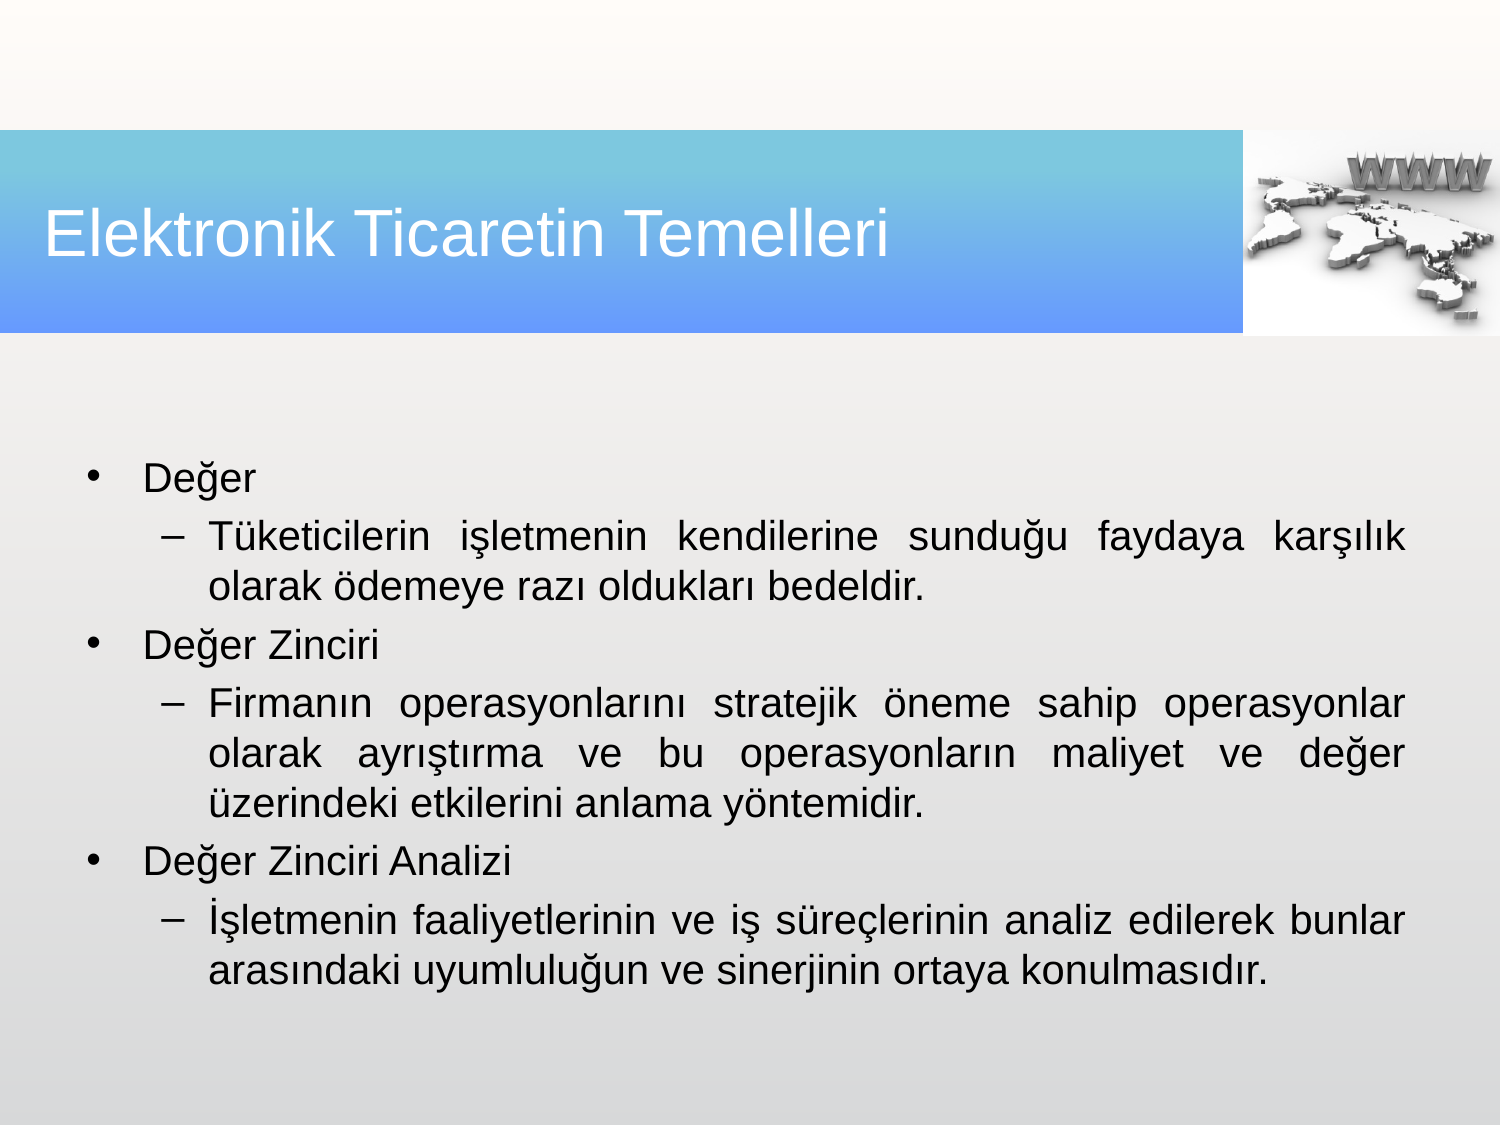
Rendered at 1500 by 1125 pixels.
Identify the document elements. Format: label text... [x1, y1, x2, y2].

picture [1243, 130, 1500, 336]
title Elektronik Ticaretin Temelleri [29, 136, 1235, 324]
list Değer Tüketicilerin işletmenin kendilerine sunduğu faydaya karşılık olarak ödemeye razı oldukları bedeldir. Değer Zinciri Firmanın operasyonlarını stratejik öneme sahip operasyonlar olarak ayrıştırma ve bu operasyonların maliyet ve değer üzerindeki etkilerini anlama yöntemidir. Değer Zinciri Analizi İşletmenin faaliyetlerinin ve iş süreçlerinin analiz edilerek bunlar arasındaki uyumluluğun ve sinerjinin ortaya konulmasıdır. [71, 407, 1422, 1036]
